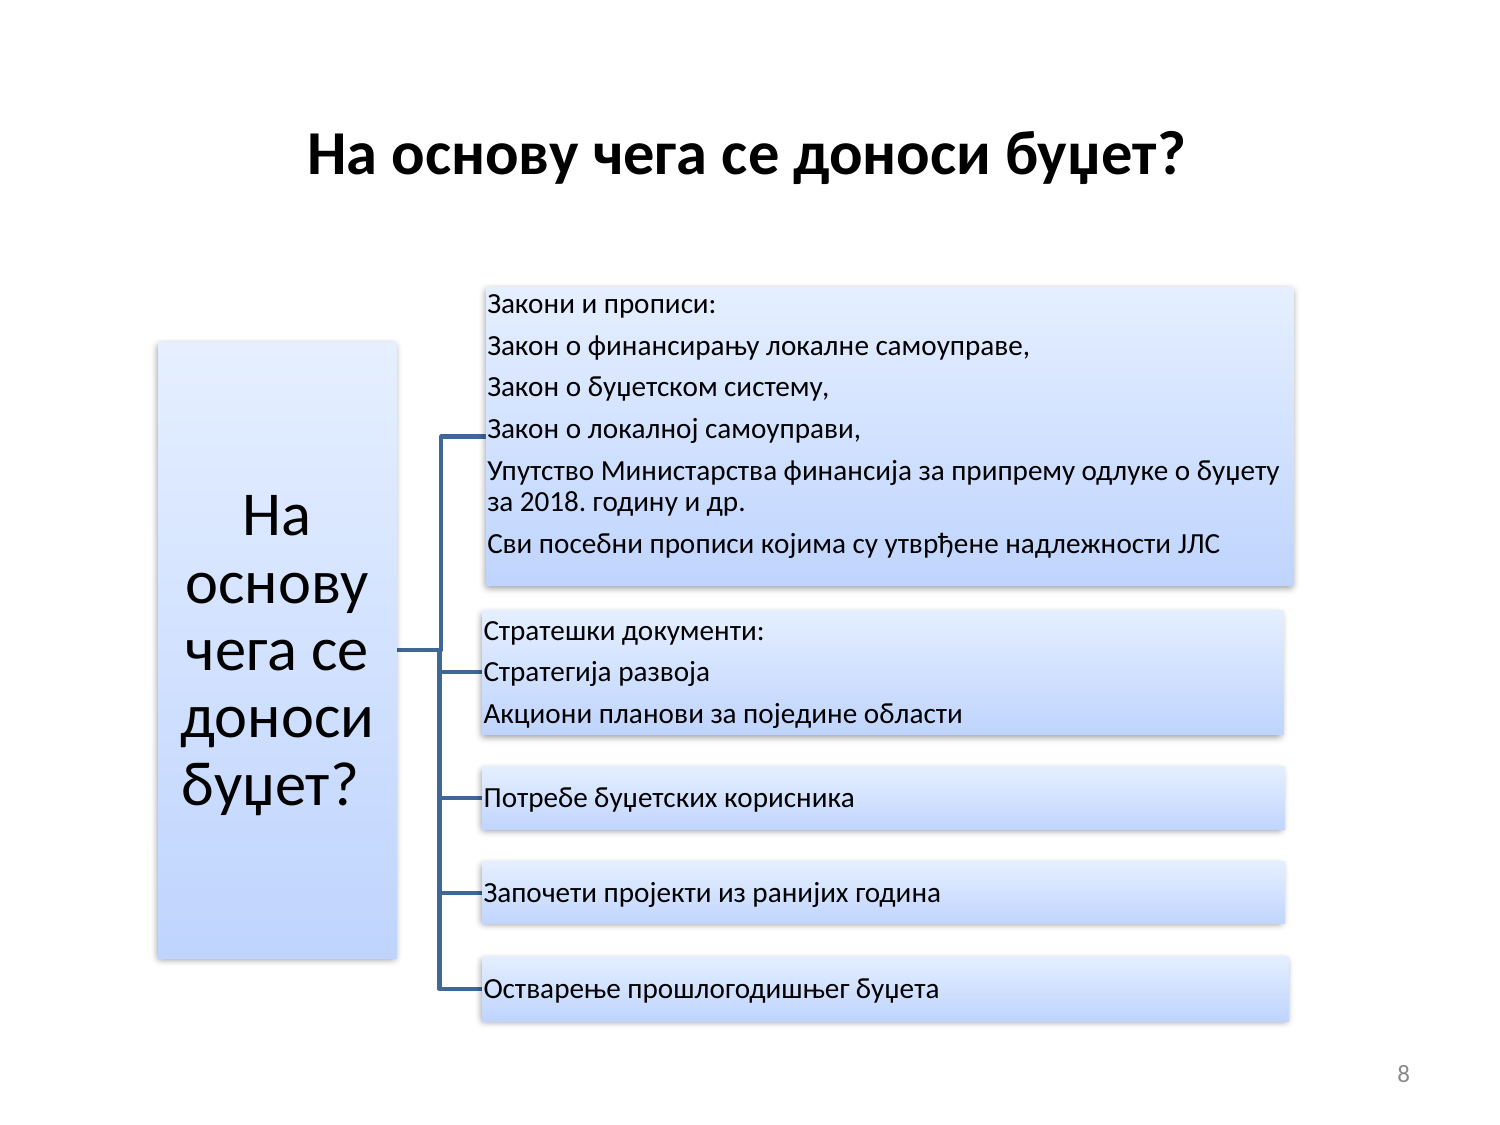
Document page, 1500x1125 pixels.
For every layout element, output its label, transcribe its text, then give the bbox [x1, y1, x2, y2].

title На основу чега се доноси буџет? [71, 80, 1422, 220]
slide_number 8 [1074, 1042, 1425, 1103]
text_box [88, 278, 1360, 1022]
